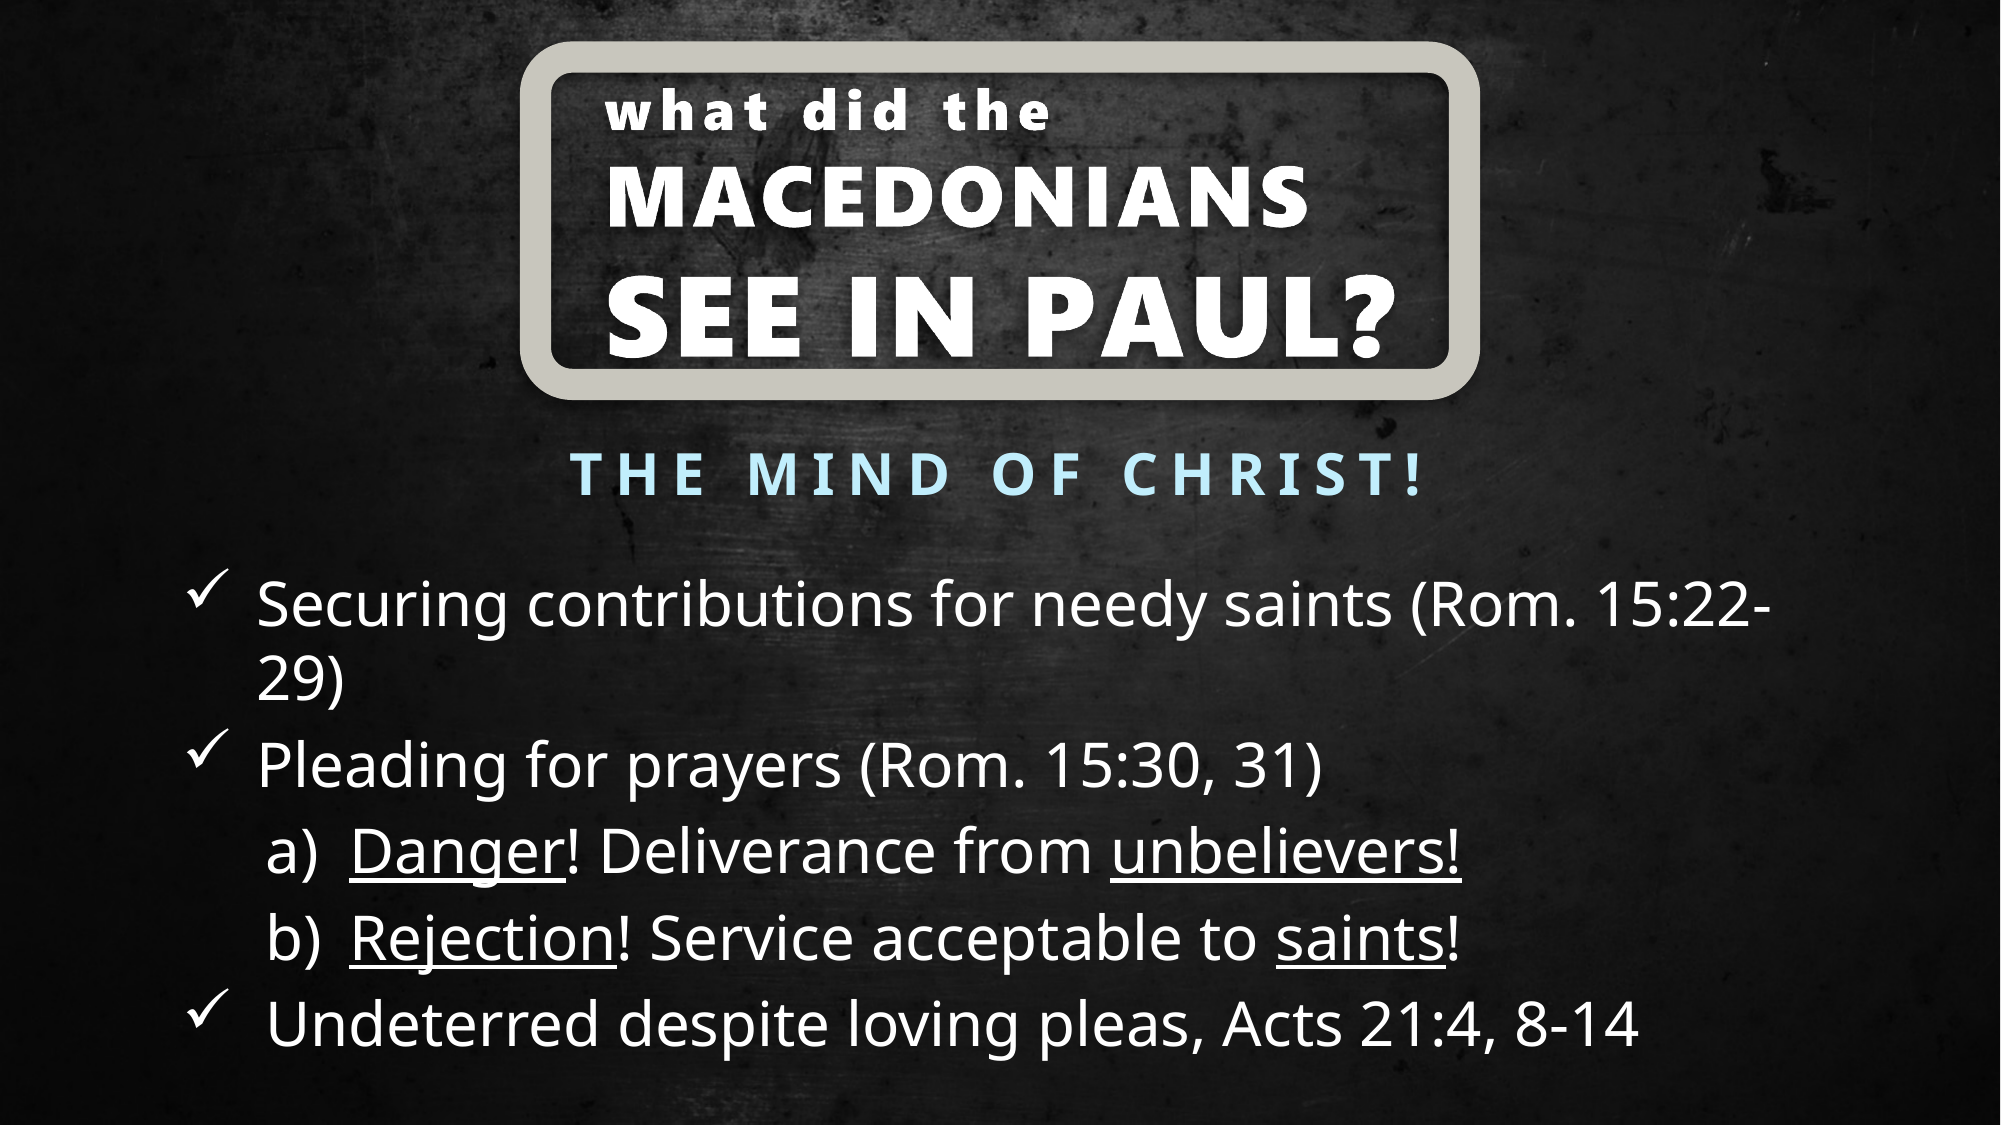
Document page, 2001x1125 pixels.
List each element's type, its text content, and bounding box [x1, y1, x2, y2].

text_box THE MIND OF CHRIST! [527, 429, 1465, 515]
picture [0, 0, 2001, 1125]
list Securing contributions for needy saints (Rom. 15:22-29) Pleading for prayers (Rom. 15:30, 31) Danger! Deliverance from unbelievers! Rejection! Service acceptable to saints! Undeterred despite loving pleas, Acts 21:4, 8-14 [167, 555, 1839, 1068]
